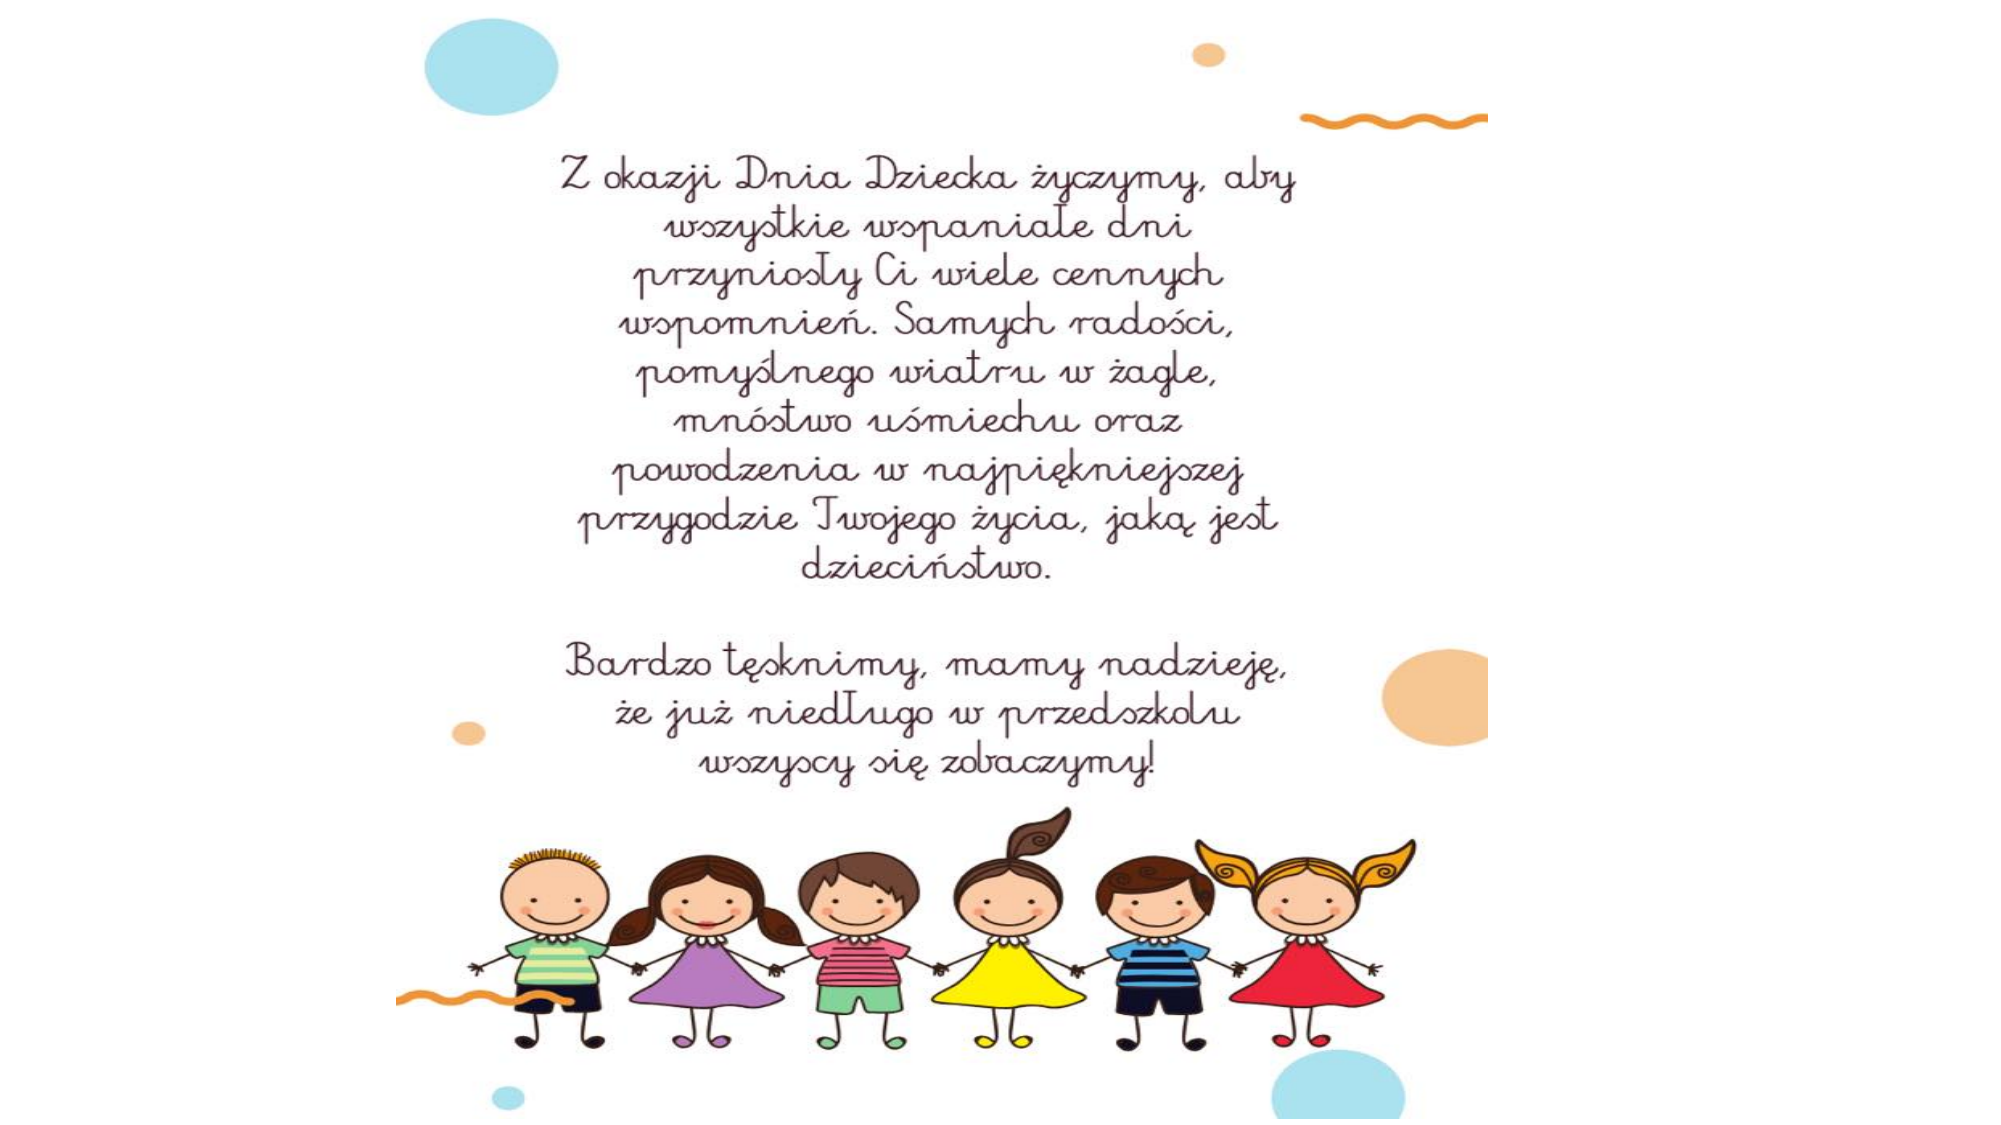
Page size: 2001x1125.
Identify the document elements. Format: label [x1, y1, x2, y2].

picture [396, 0, 1488, 1119]
